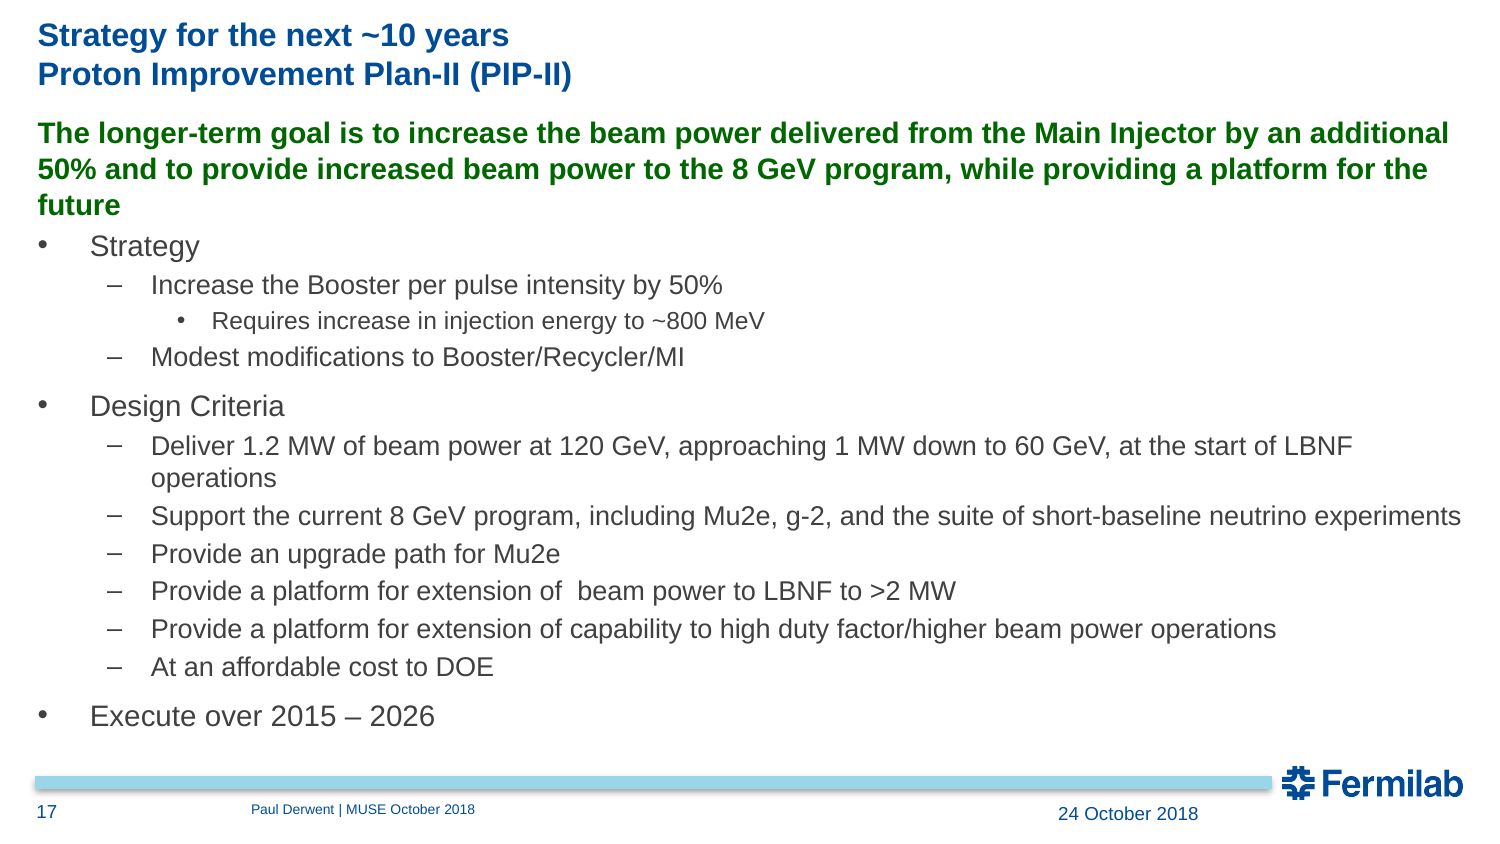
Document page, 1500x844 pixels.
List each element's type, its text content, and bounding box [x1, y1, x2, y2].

list The longer-term goal is to increase the beam power delivered from the Main Injector by an additional 50% and to provide increased beam power to the 8 GeV program, while providing a platform for the future Strategy Increase the Booster per pulse intensity by 50% Requires increase in injection energy to ~800 MeV Modest modifications to Booster/Recycler/MI Design Criteria Deliver 1.2 MW of beam power at 120 GeV, approaching 1 MW down to 60 GeV, at the start of LBNF operations Support the current 8 GeV program, including Mu2e, g-2, and the suite of short-baseline neutrino experiments Provide an upgrade path for Mu2e Provide a platform for extension of beam power to LBNF to >2 MW Provide a platform for extension of capability to high duty factor/higher beam power operations At an affordable cost to DOE Execute over 2015 – 2026 [37, 114, 1463, 766]
slide_number 17 [36, 800, 105, 830]
footer Paul Derwent | MUSE October 2018 [251, 800, 1279, 831]
picture [1282, 766, 1463, 800]
title Strategy for the next ~10 years Proton Improvement Plan-II (PIP-II) [37, 12, 1463, 92]
